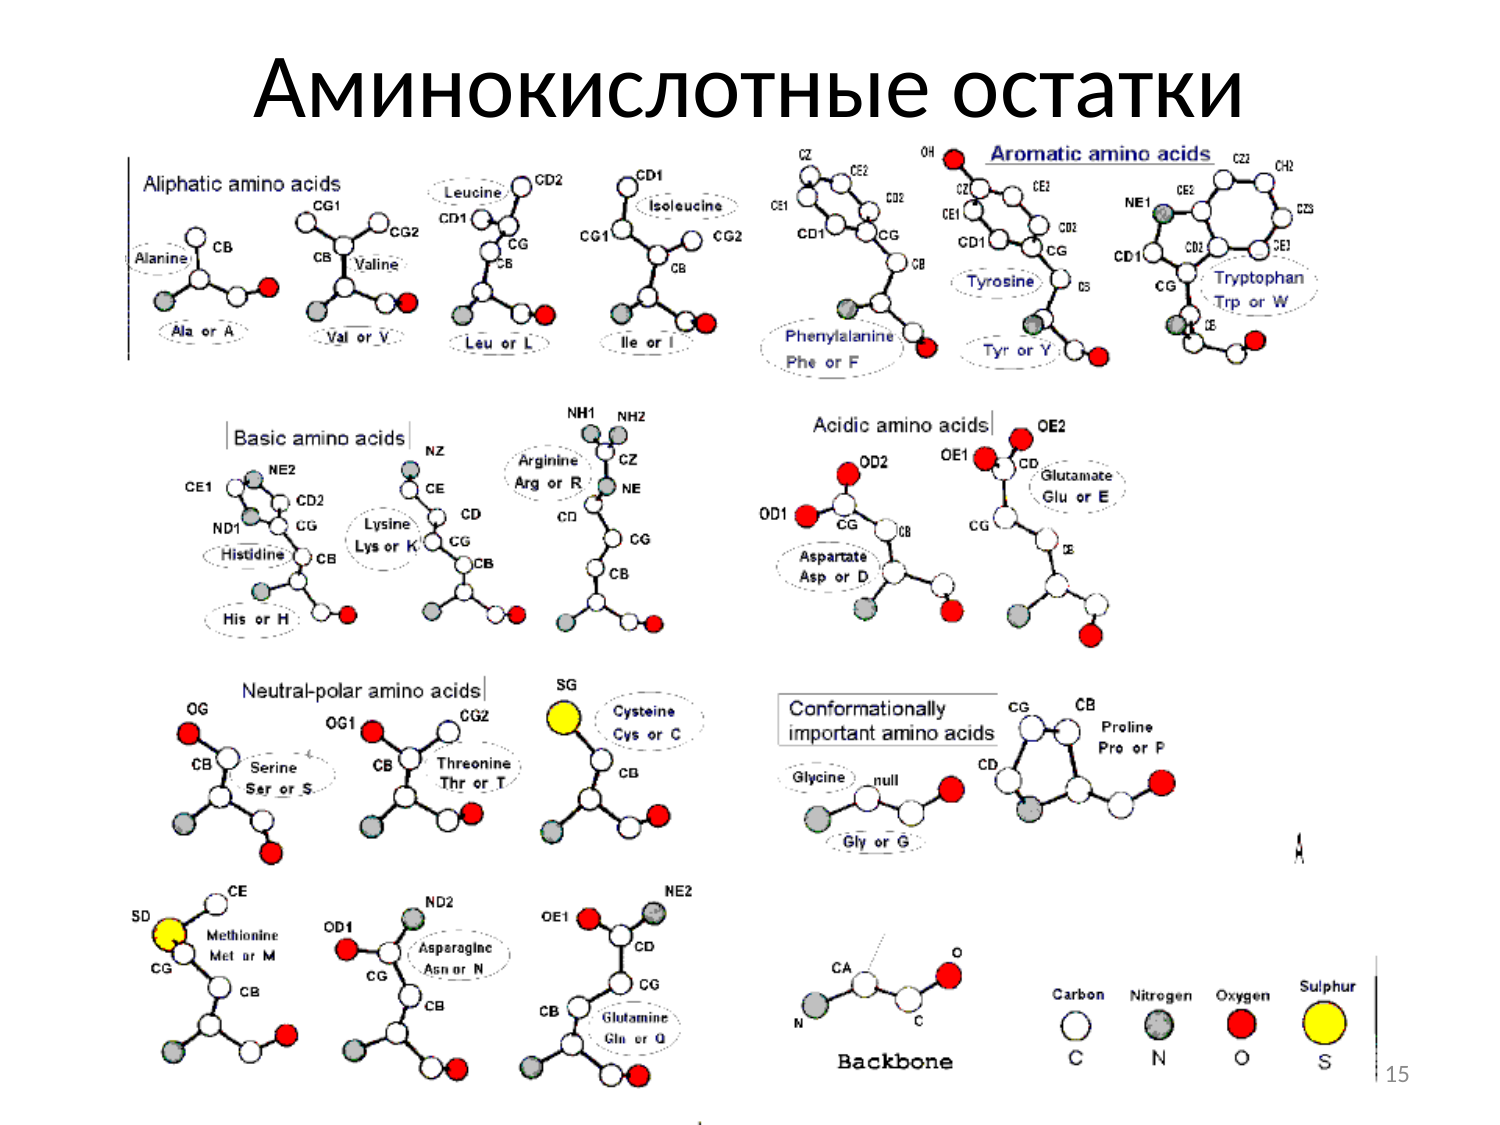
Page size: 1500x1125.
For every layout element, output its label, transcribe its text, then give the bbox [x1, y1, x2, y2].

title Аминокислотные остатки [75, 0, 1425, 175]
slide_number 15 [1383, 1042, 1425, 1103]
picture [124, 137, 1379, 1125]
